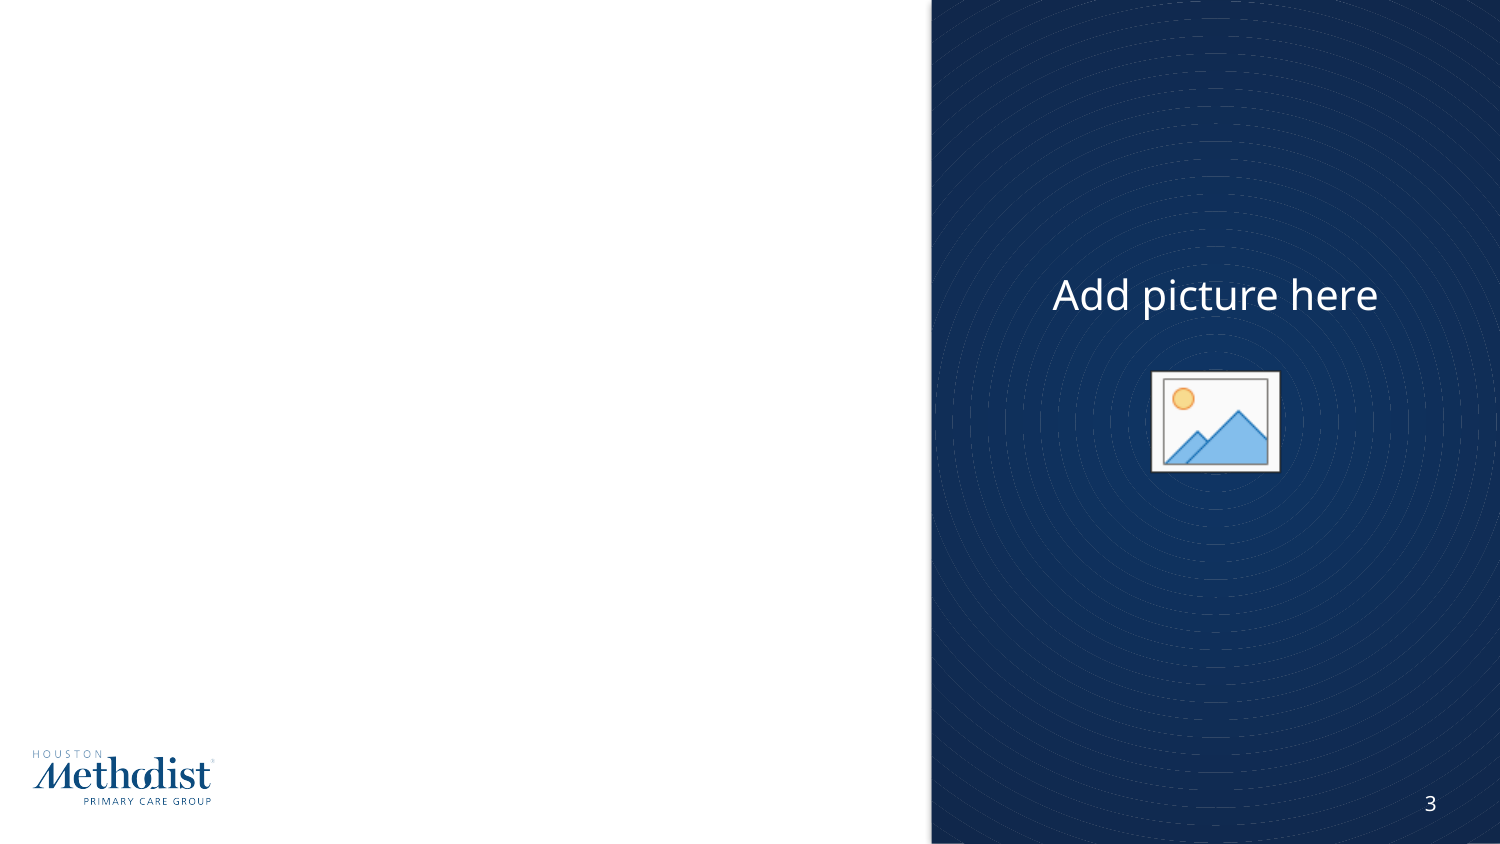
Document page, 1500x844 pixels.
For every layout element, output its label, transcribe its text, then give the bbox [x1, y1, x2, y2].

picture [979, 261, 1452, 583]
picture [32, 750, 215, 805]
slide_number 3 [1066, 782, 1452, 828]
